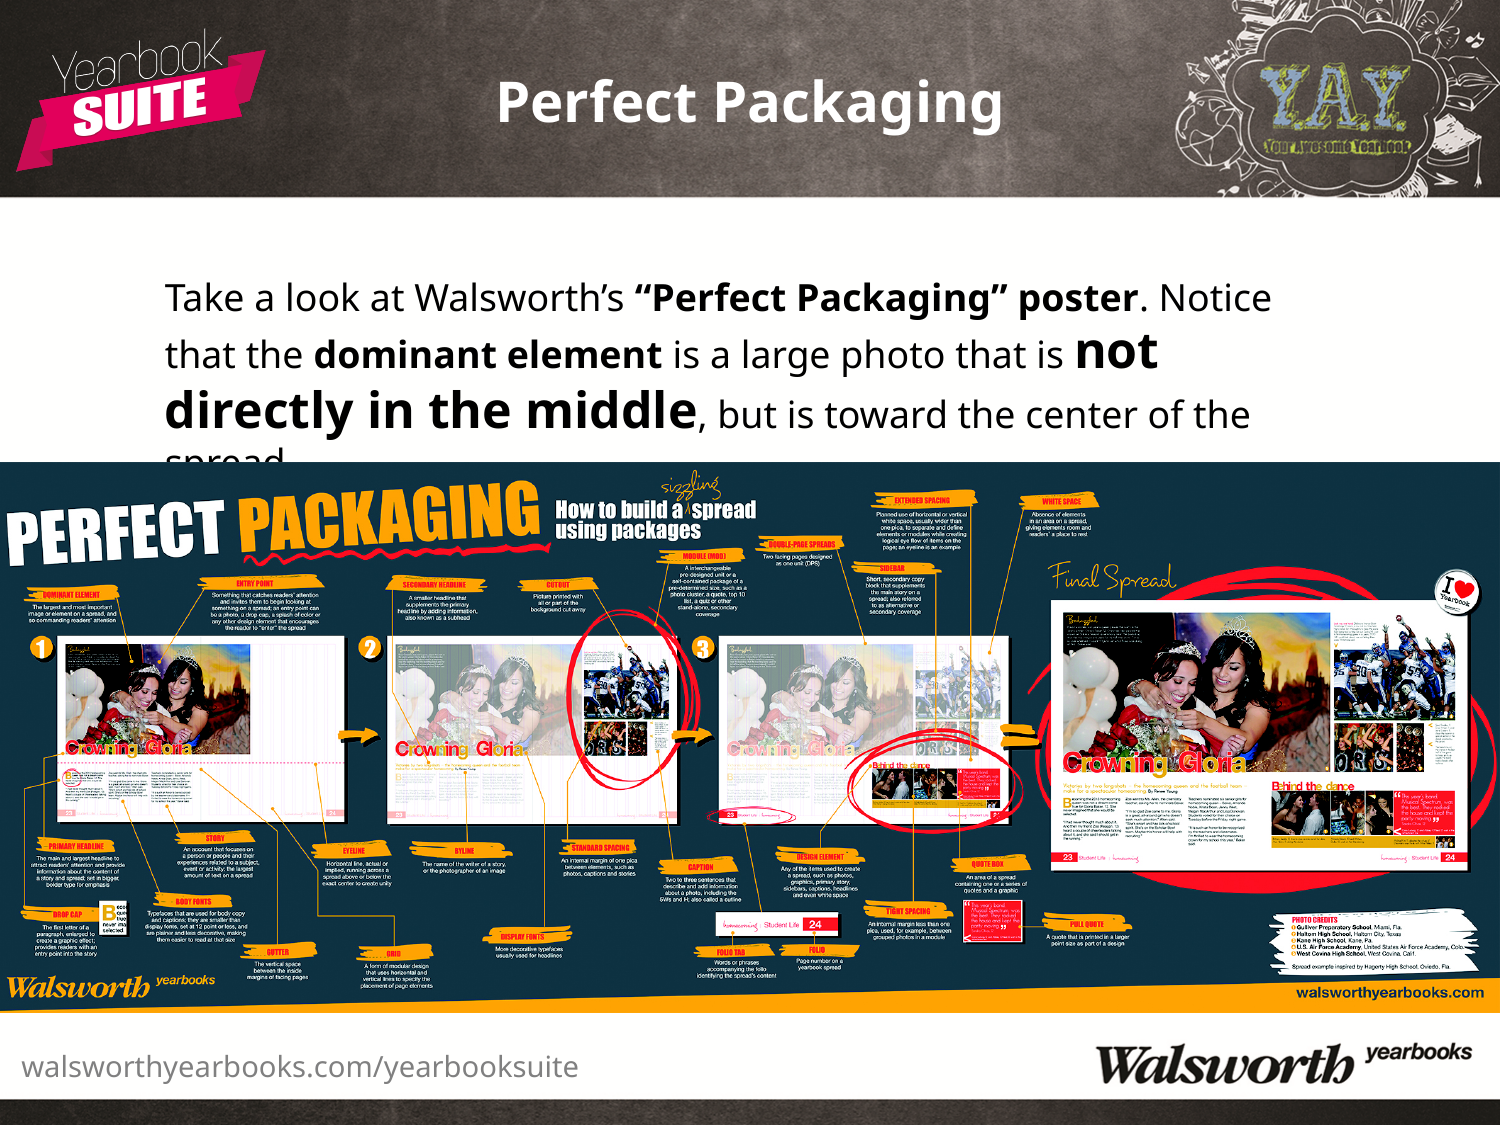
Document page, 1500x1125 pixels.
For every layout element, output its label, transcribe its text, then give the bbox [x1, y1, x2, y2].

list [12, 24, 269, 178]
picture [0, 0, 1500, 1125]
text_box walsworthyearbooks.com/yearbooksuite [6, 1040, 595, 1091]
text_box Take a look at Walsworth’s “Perfect Packaging” poster. Notice that the dominant element is a large photo that is not directly in the middle, but is toward the center of the spread. [149, 266, 1350, 460]
title Perfect Packaging [300, 0, 1200, 200]
